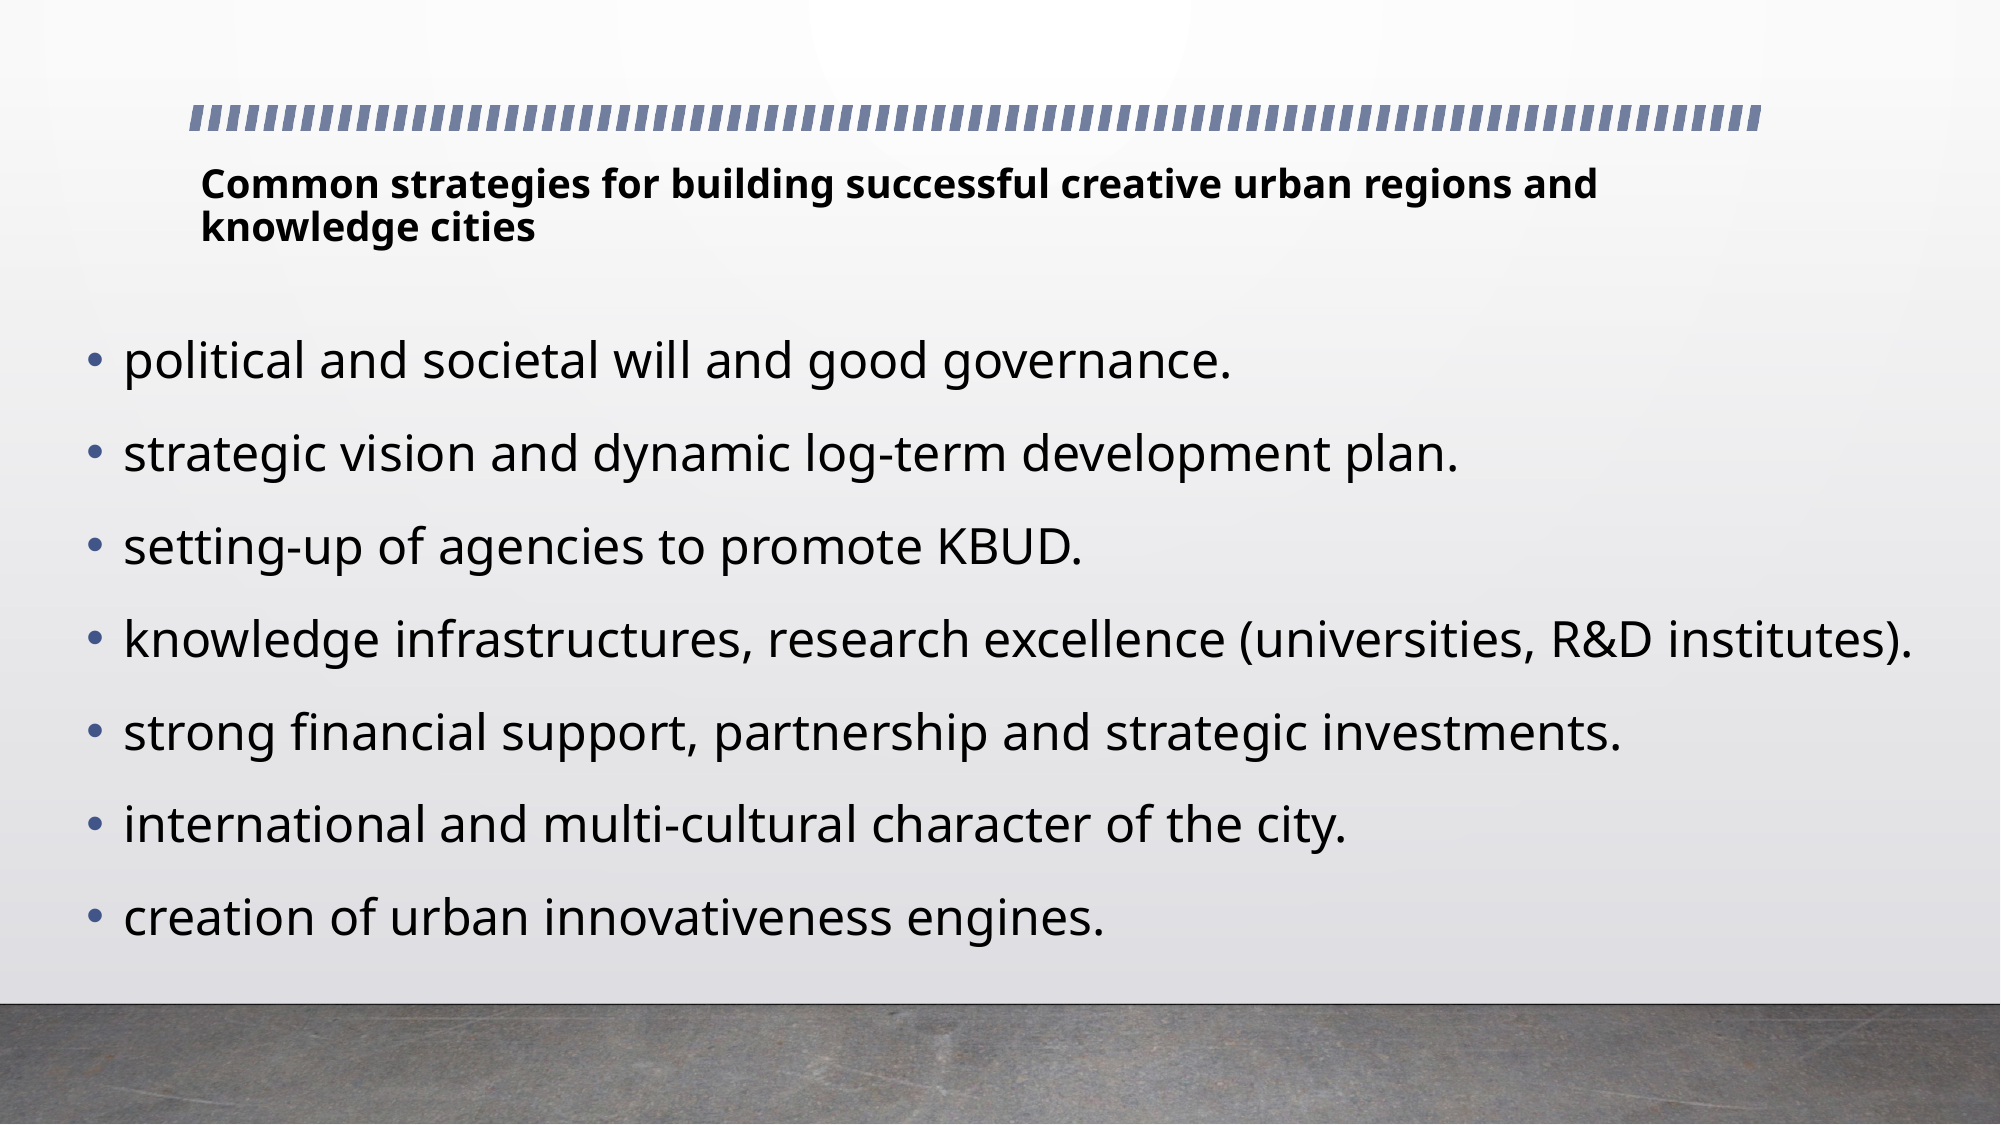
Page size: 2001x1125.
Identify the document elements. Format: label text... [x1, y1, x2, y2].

list political and societal will and good governance. strategic vision and dynamic log-term development plan. setting-up of agencies to promote KBUD. knowledge infrastructures, research excellence (universities, R&D institutes). strong ﬁnancial support, partnership and strategic investments. international and multi-cultural character of the city. creation of urban innovativeness engines. [71, 309, 1953, 903]
picture [0, 1004, 2000, 1124]
title Common strategies for building successful creative urban regions and knowledge cities [185, 156, 1761, 259]
